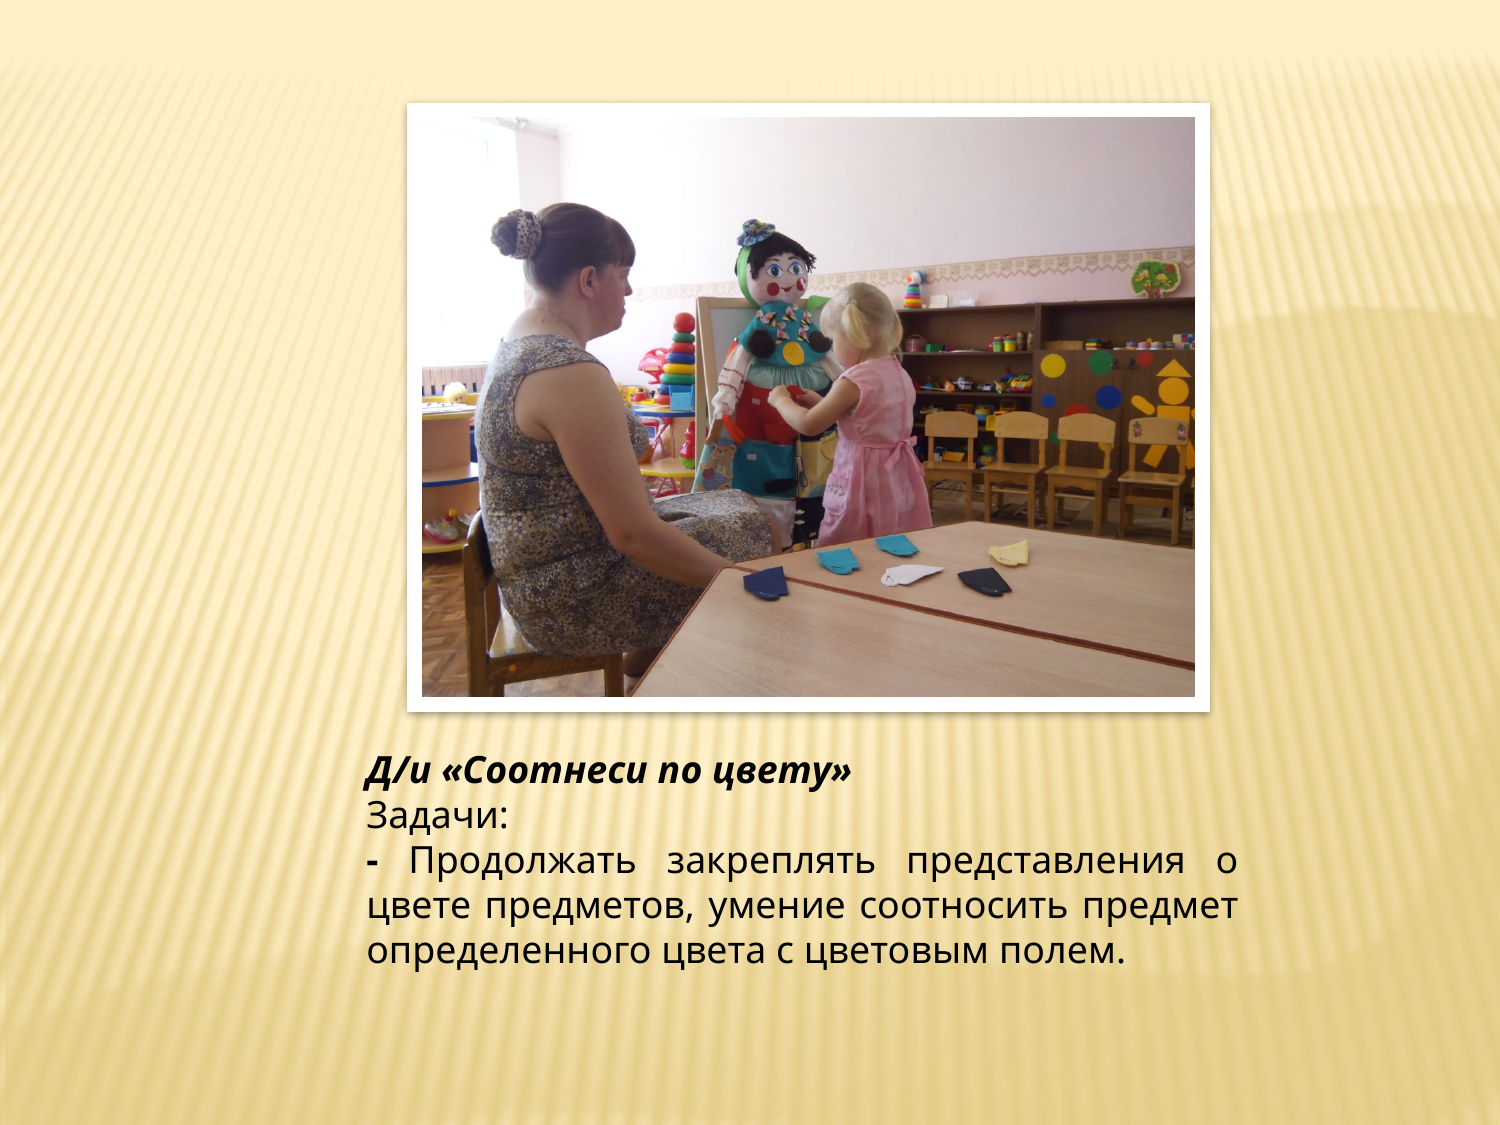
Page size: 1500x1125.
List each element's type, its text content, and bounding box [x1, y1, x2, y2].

picture [421, 116, 1196, 698]
text_box Д/и «Соотнеси по цвету» Задачи: - Продолжать закреплять представления о цвете предметов, умение соотносить предмет определенного цвета с цветовым полем. [351, 738, 1254, 1023]
